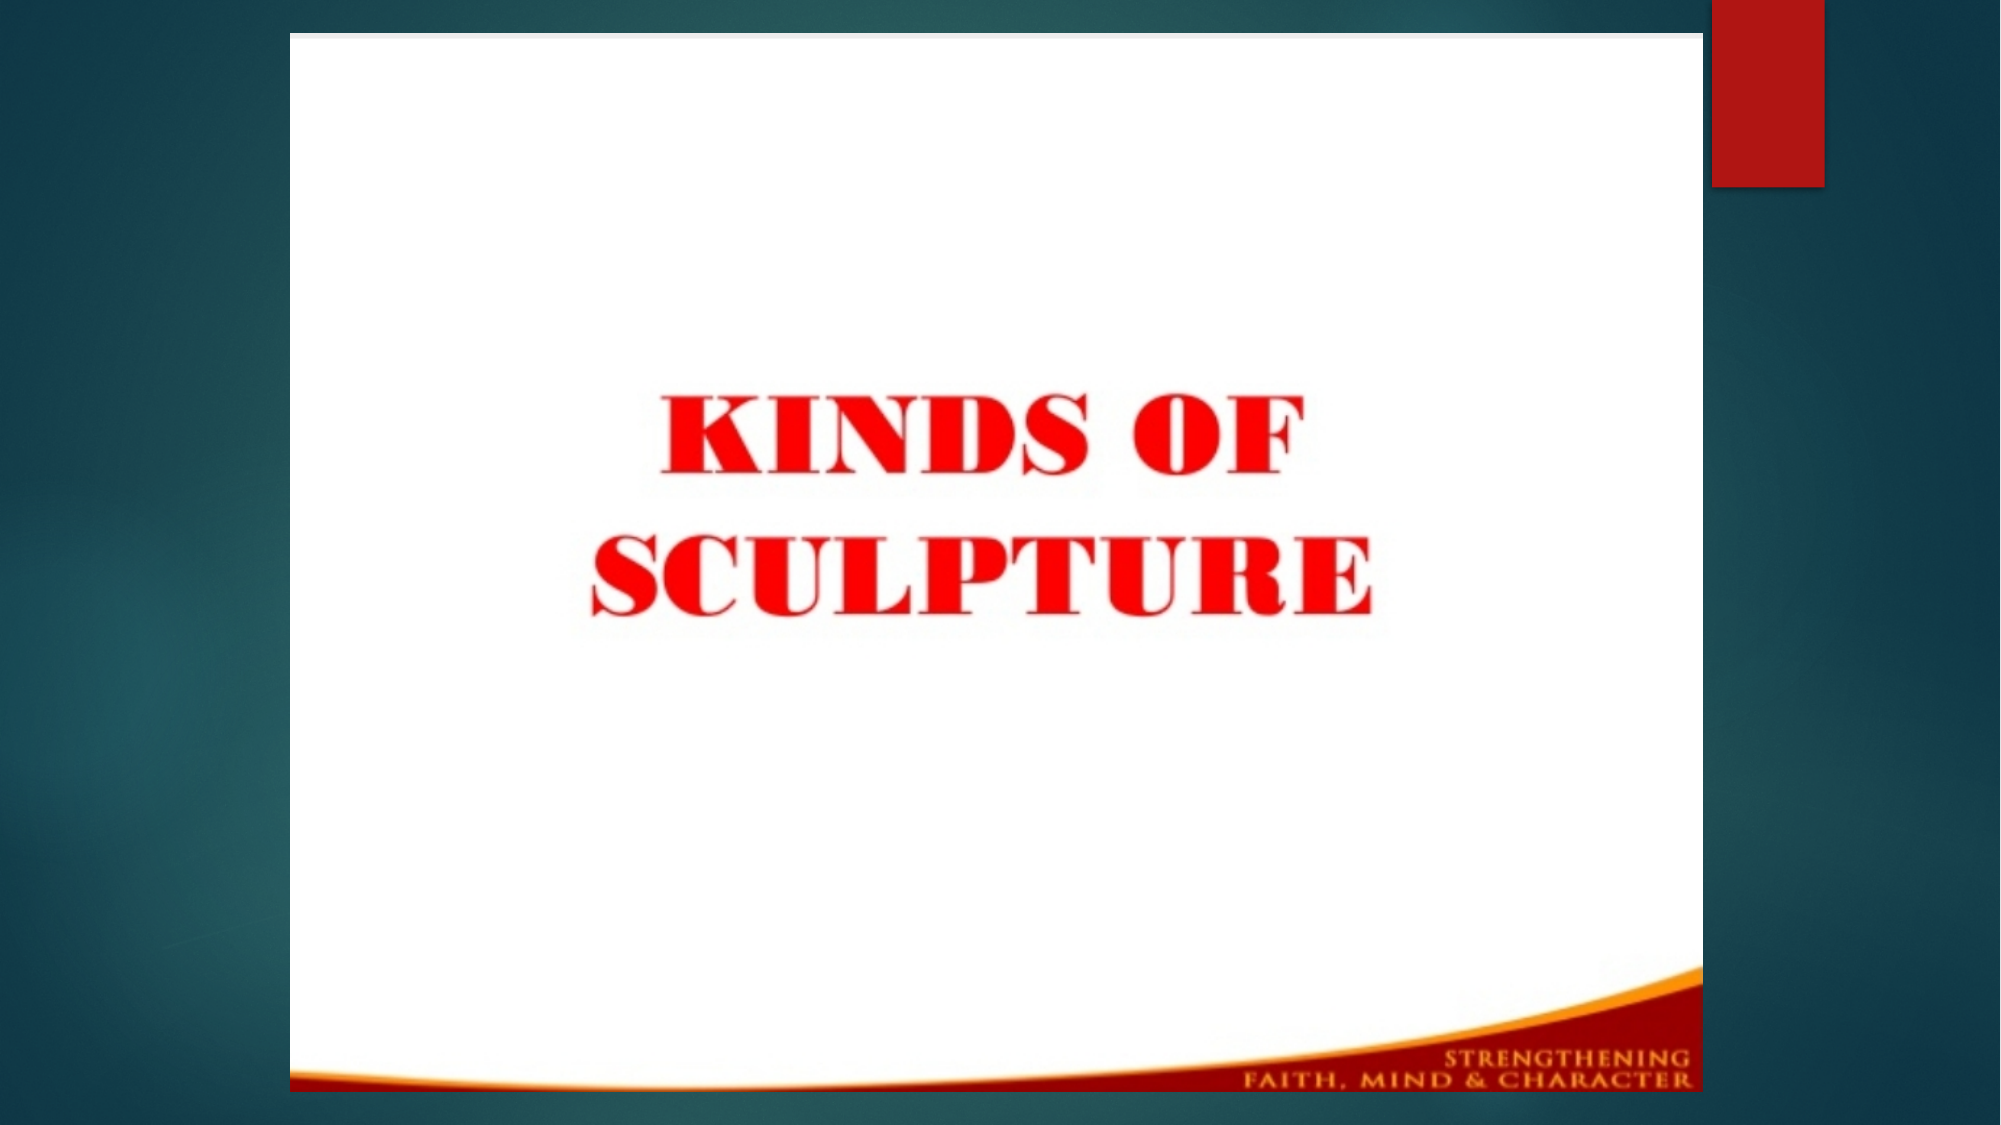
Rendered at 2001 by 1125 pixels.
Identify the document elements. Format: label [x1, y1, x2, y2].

picture [0, 0, 1703, 1125]
